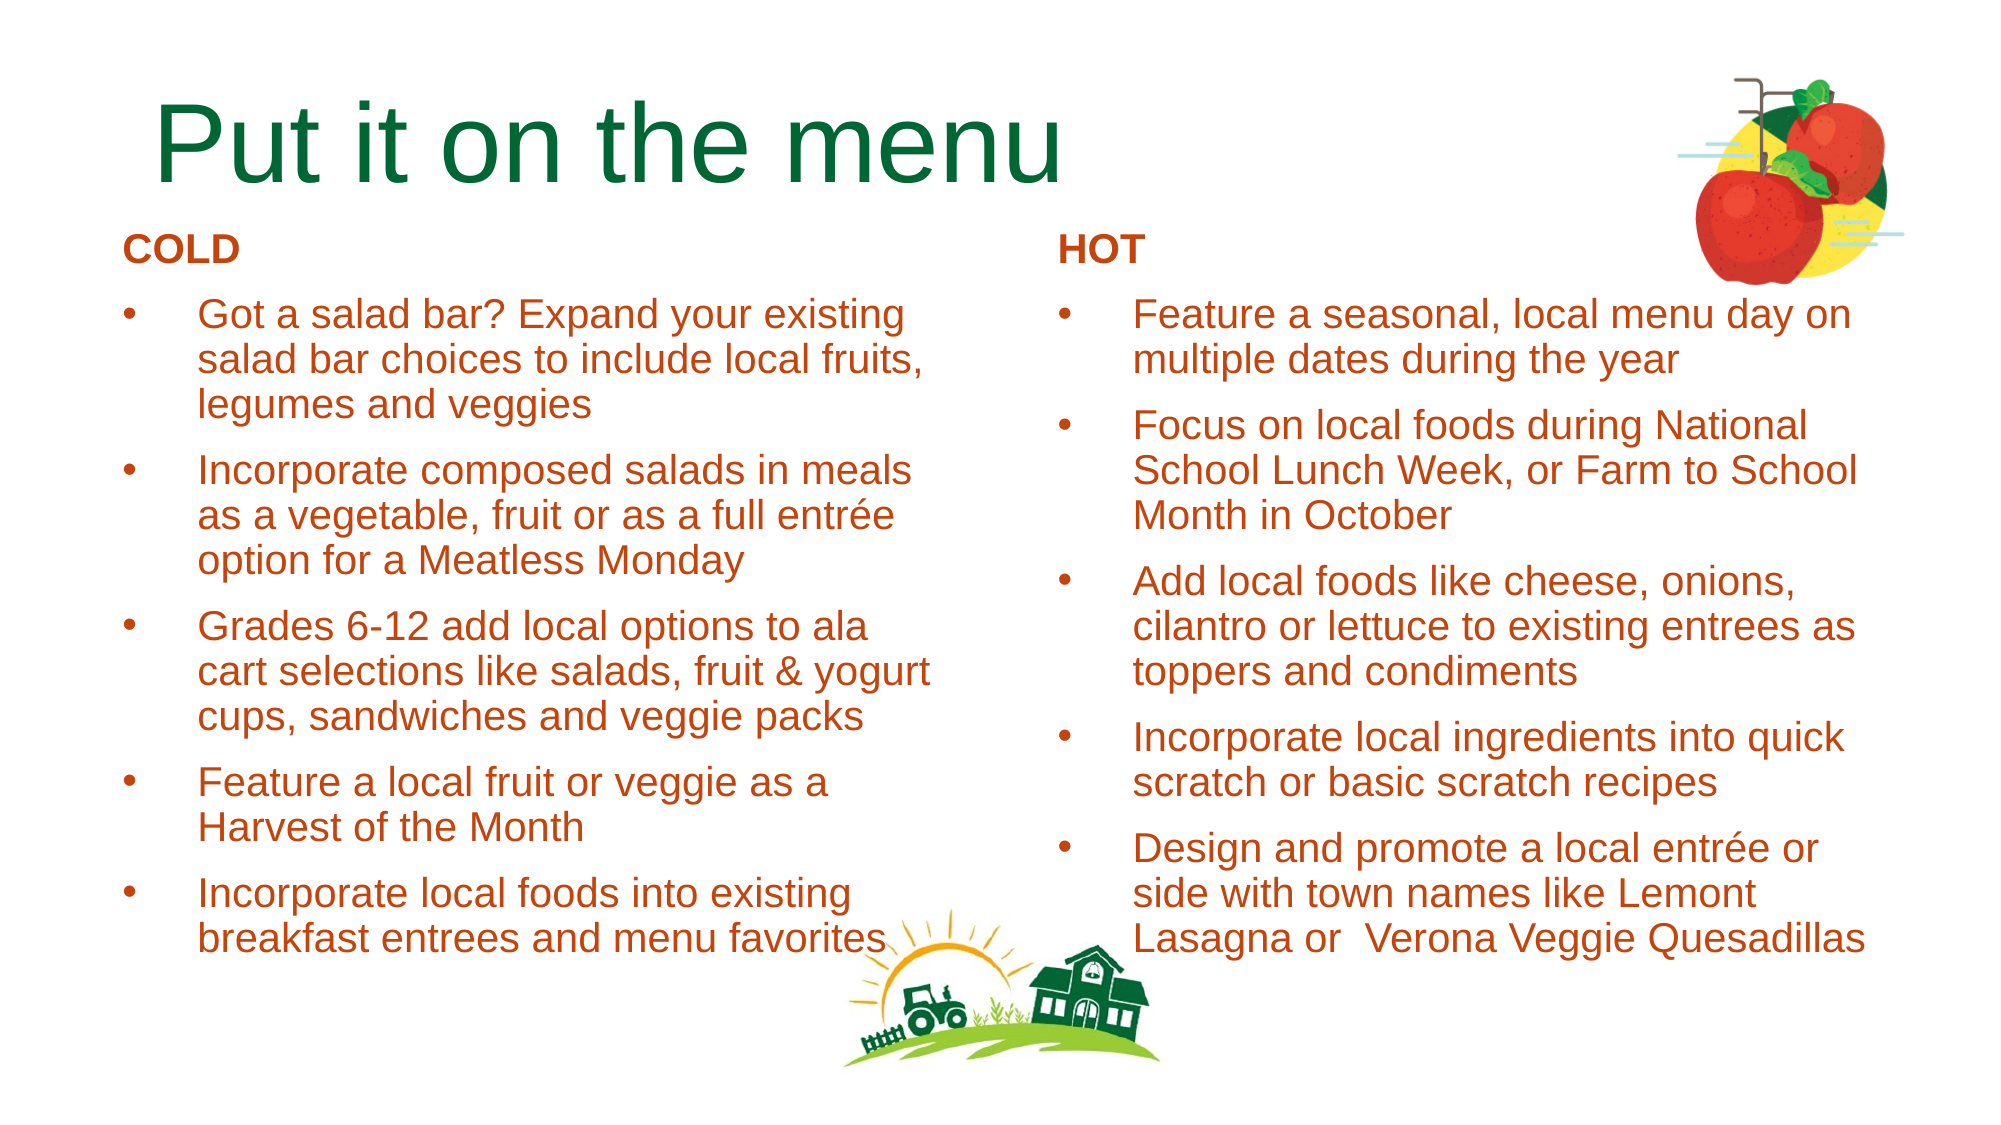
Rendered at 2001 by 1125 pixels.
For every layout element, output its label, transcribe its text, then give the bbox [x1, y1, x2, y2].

picture [829, 898, 1171, 1077]
list COLD Got a salad bar? Expand your existing salad bar choices to include local fruits, legumes and veggies Incorporate composed salads in meals as a vegetable, fruit or as a full entrée option for a Meatless Monday Grades 6-12 add local options to ala cart selections like salads, fruit & yogurt cups, sandwiches and veggie packs Feature a local fruit or veggie as a Harvest of the Month Incorporate local foods into existing breakfast entrees and menu favorites [107, 212, 958, 926]
list HOT Feature a seasonal, local menu day on multiple dates during the year Focus on local foods during National School Lunch Week, or Farm to School Month in October Add local foods like cheese, onions, cilantro or lettuce to existing entrees as toppers and condiments Incorporate local ingredients into quick scratch or basic scratch recipes Design and promote a local entrée or side with town names like Lemont Lasagna or Verona Veggie Quesadillas [1042, 212, 1893, 1003]
title Put it on the menu [137, 37, 1863, 255]
picture [1636, 27, 1965, 356]
